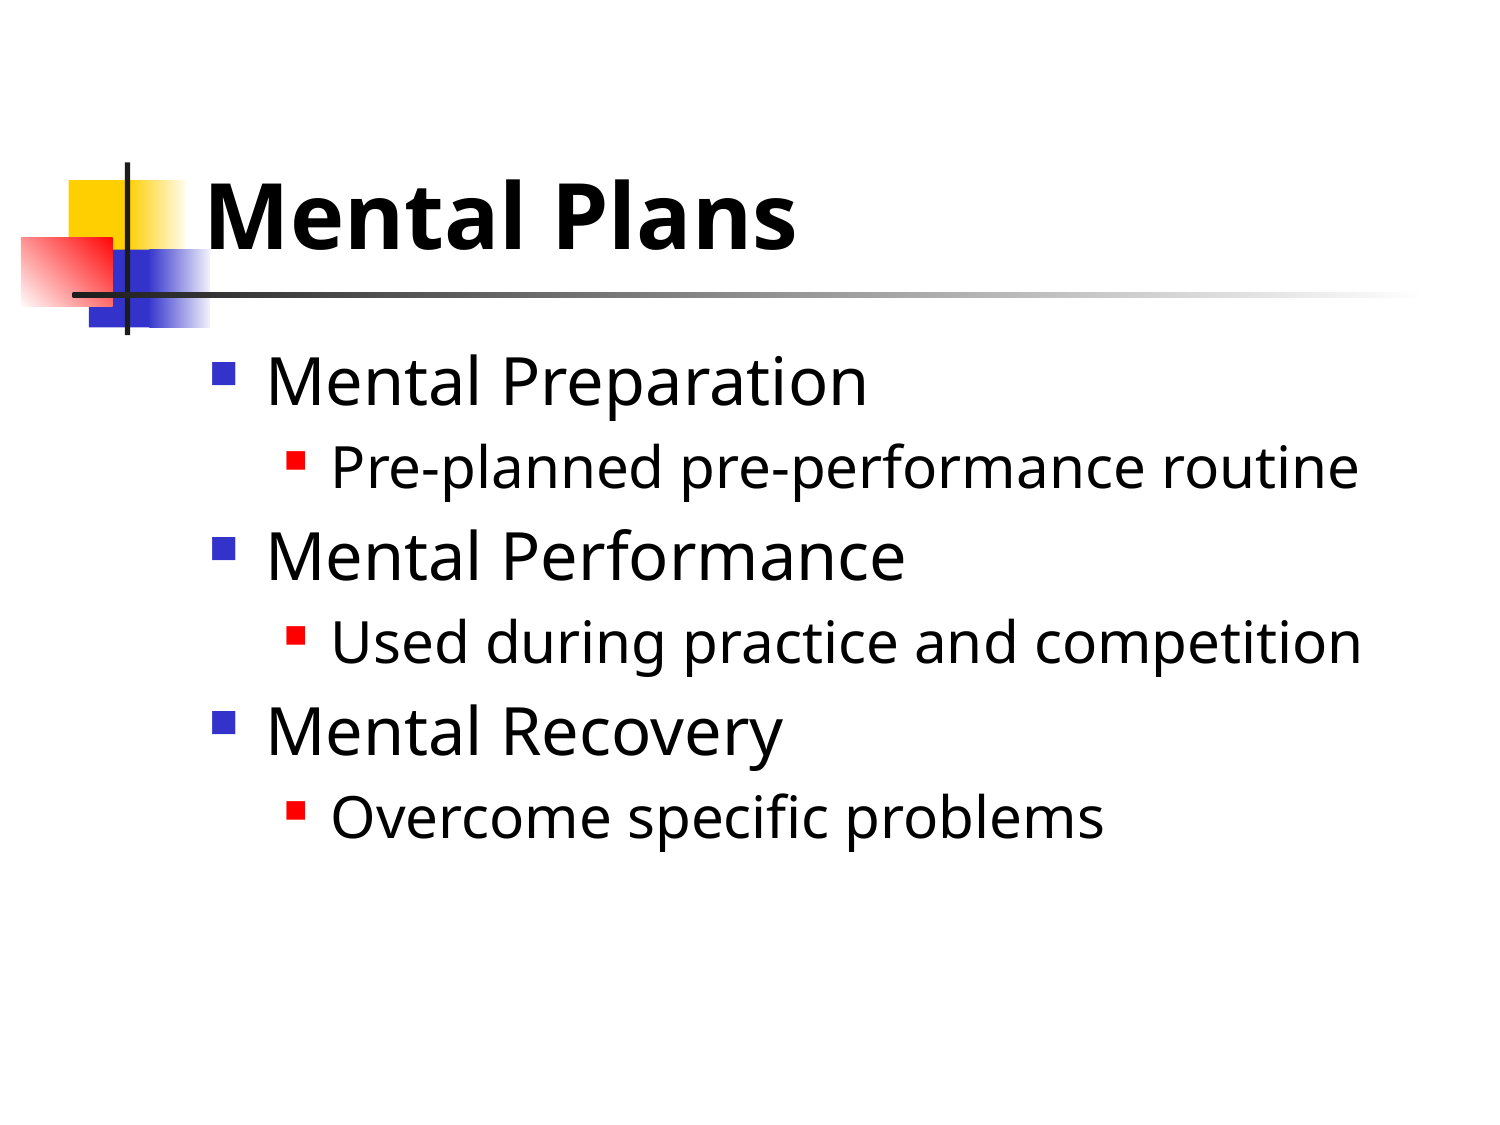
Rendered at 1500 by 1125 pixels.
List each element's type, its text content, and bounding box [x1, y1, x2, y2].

list Mental Preparation Pre-planned pre-performance routine Mental Performance Used during practice and competition Mental Recovery Overcome specific problems [193, 331, 1469, 1006]
title Mental Plans [188, 35, 1468, 275]
